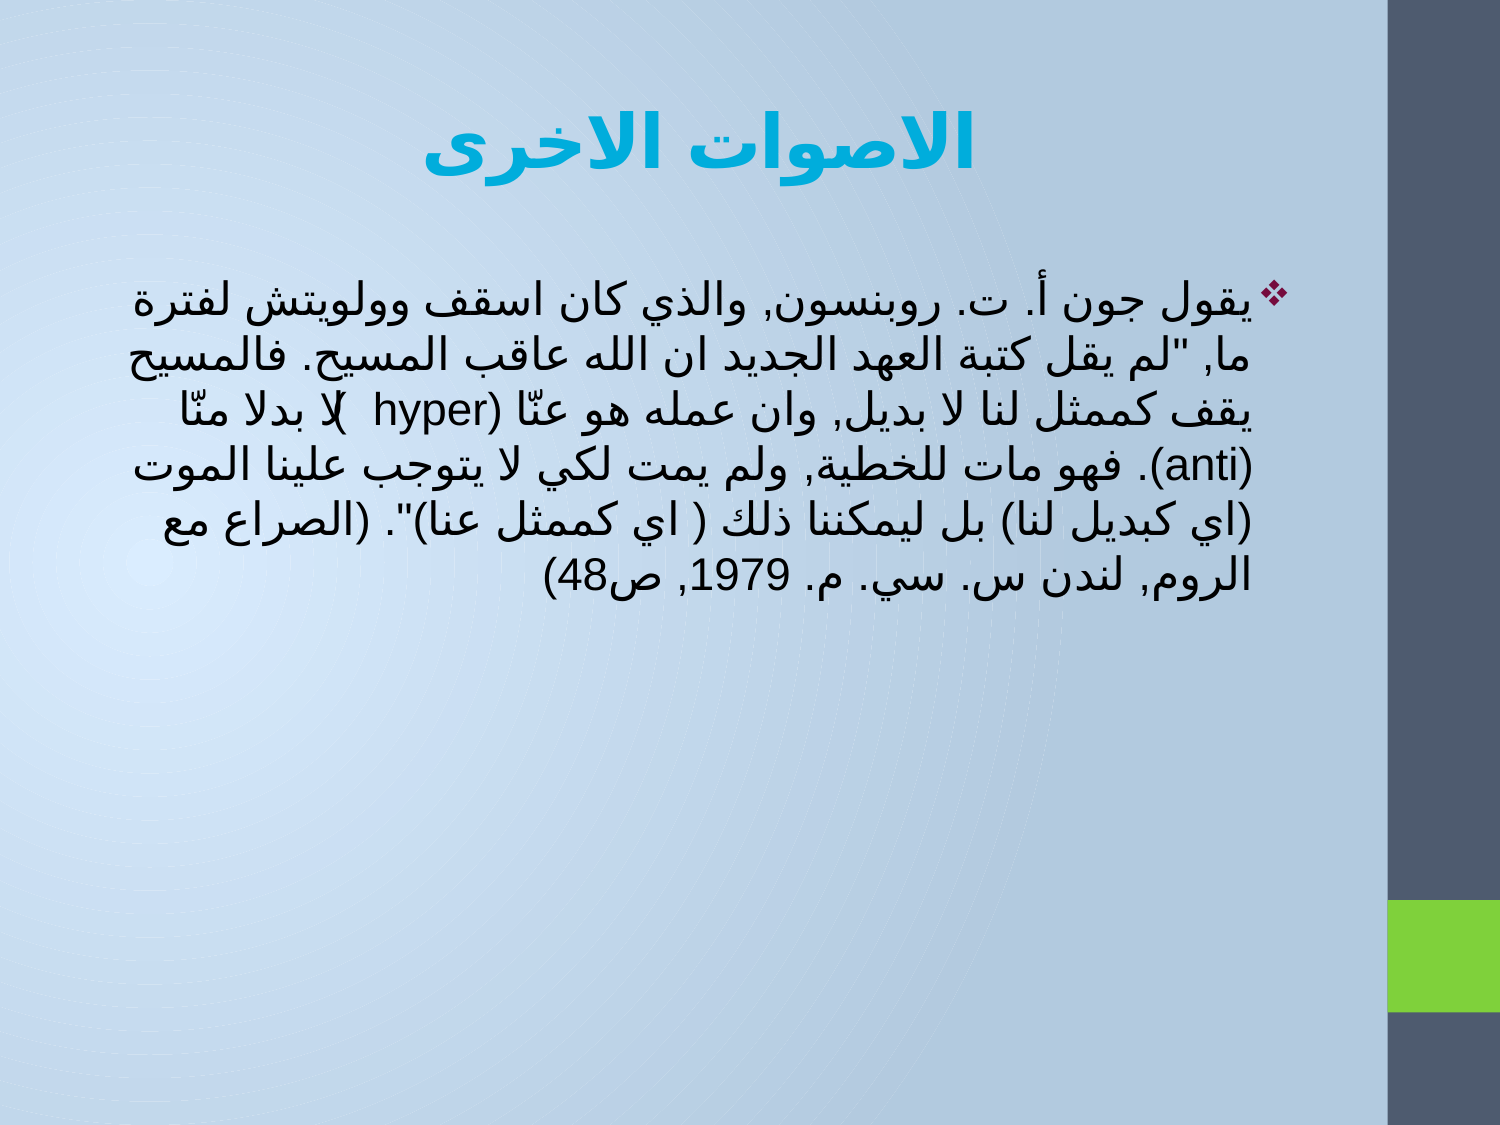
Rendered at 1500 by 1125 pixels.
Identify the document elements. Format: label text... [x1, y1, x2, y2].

title الاصوات الاخرى [75, 45, 1325, 233]
list يقول جون أ. ت. روبنسون, والذي كان اسقف وولويتش لفترة ما, "لم يقل كتبة العهد الجديد ان الله عاقب المسيح. فالمسيح يقف كممثل لنا لا بديل, وان عمله هو عنّا (hyper) لا بدلا منّا (anti). فهو مات للخطية, ولم يمت لكي لا يتوجب علينا الموت (اي كبديل لنا) بل ليمكننا ذلك ( اي كممثل عنا)". (الصراع مع الروم, لندن س. سي. م. 1979, ص48) [74, 262, 1326, 1051]
